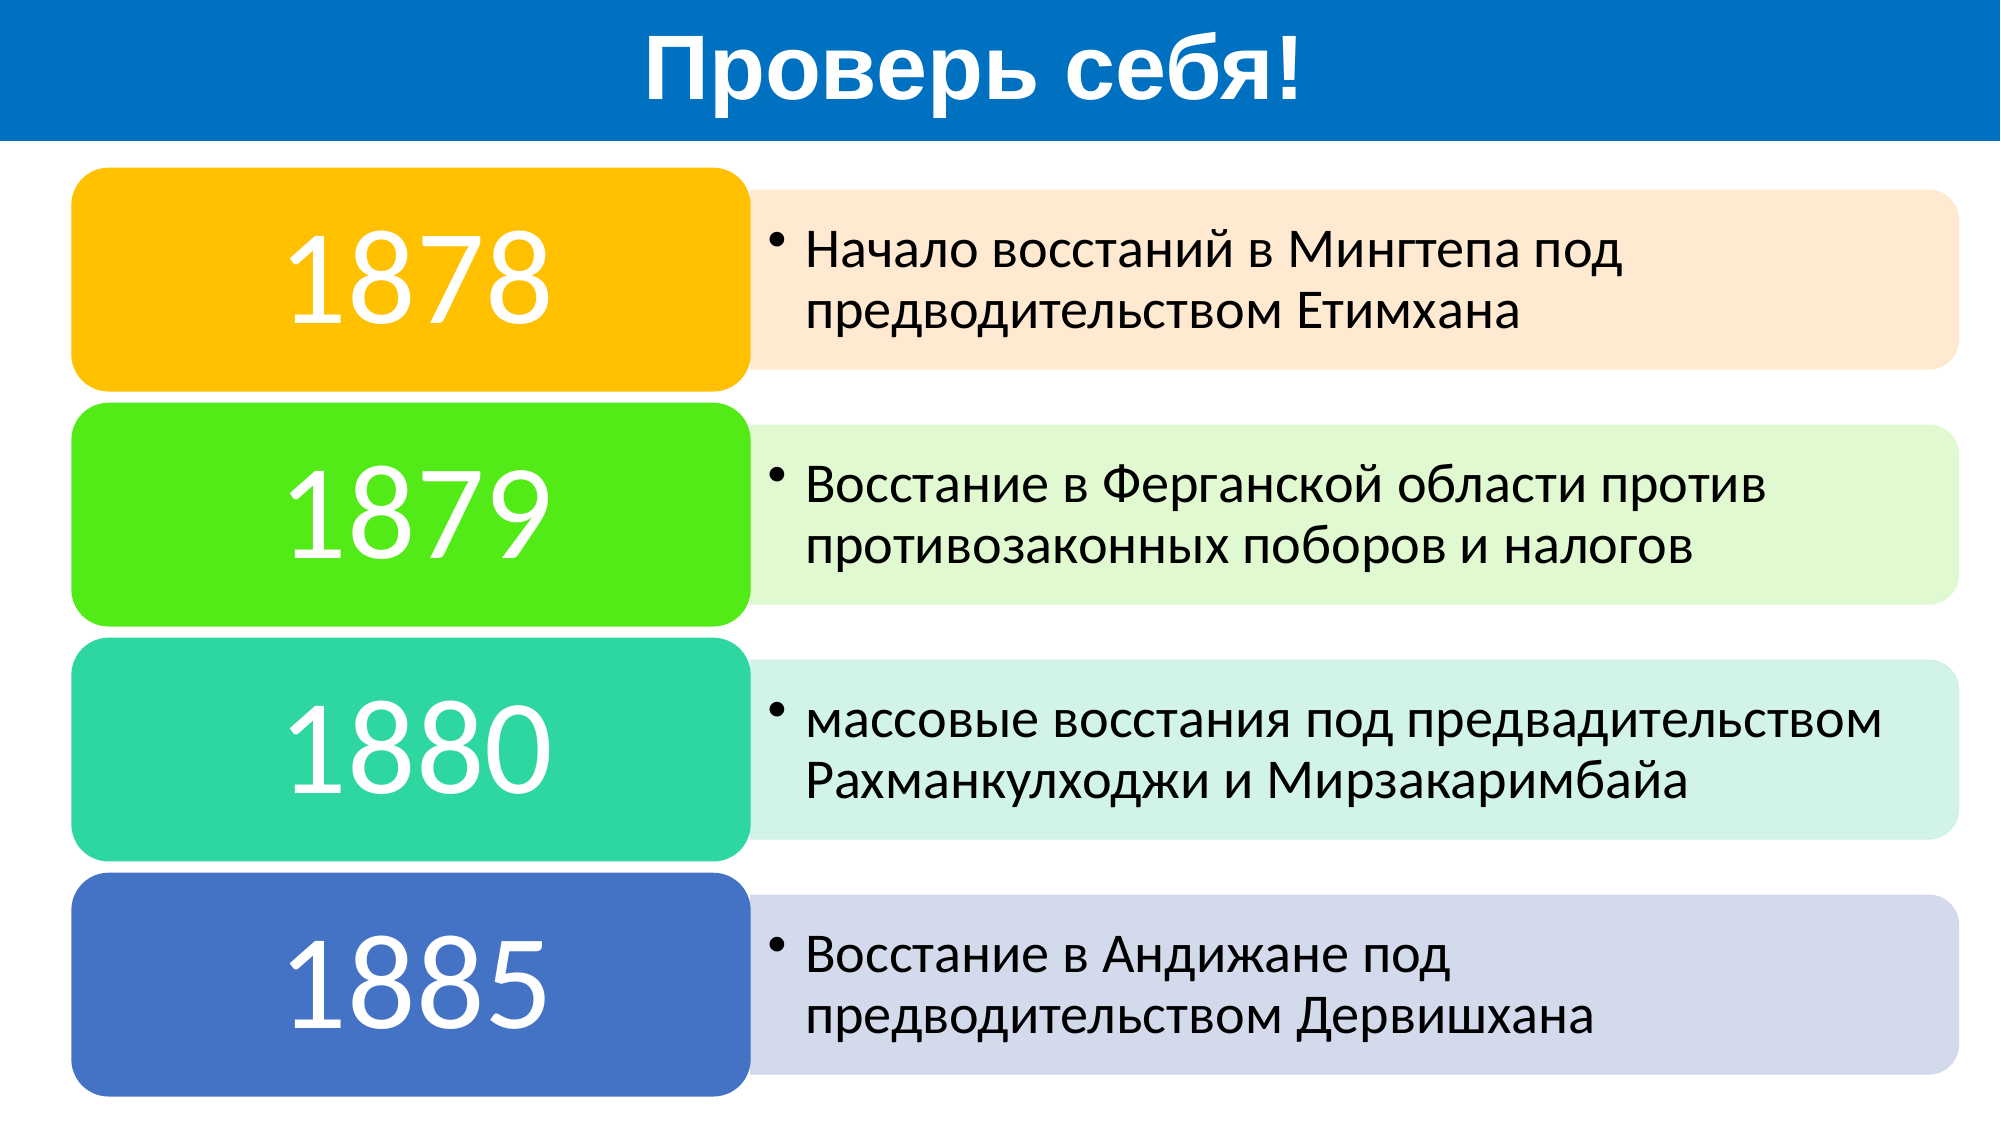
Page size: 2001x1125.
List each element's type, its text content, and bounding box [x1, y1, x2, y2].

text_box Проверь себя! [0, 0, 2000, 141]
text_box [71, 167, 1959, 1097]
